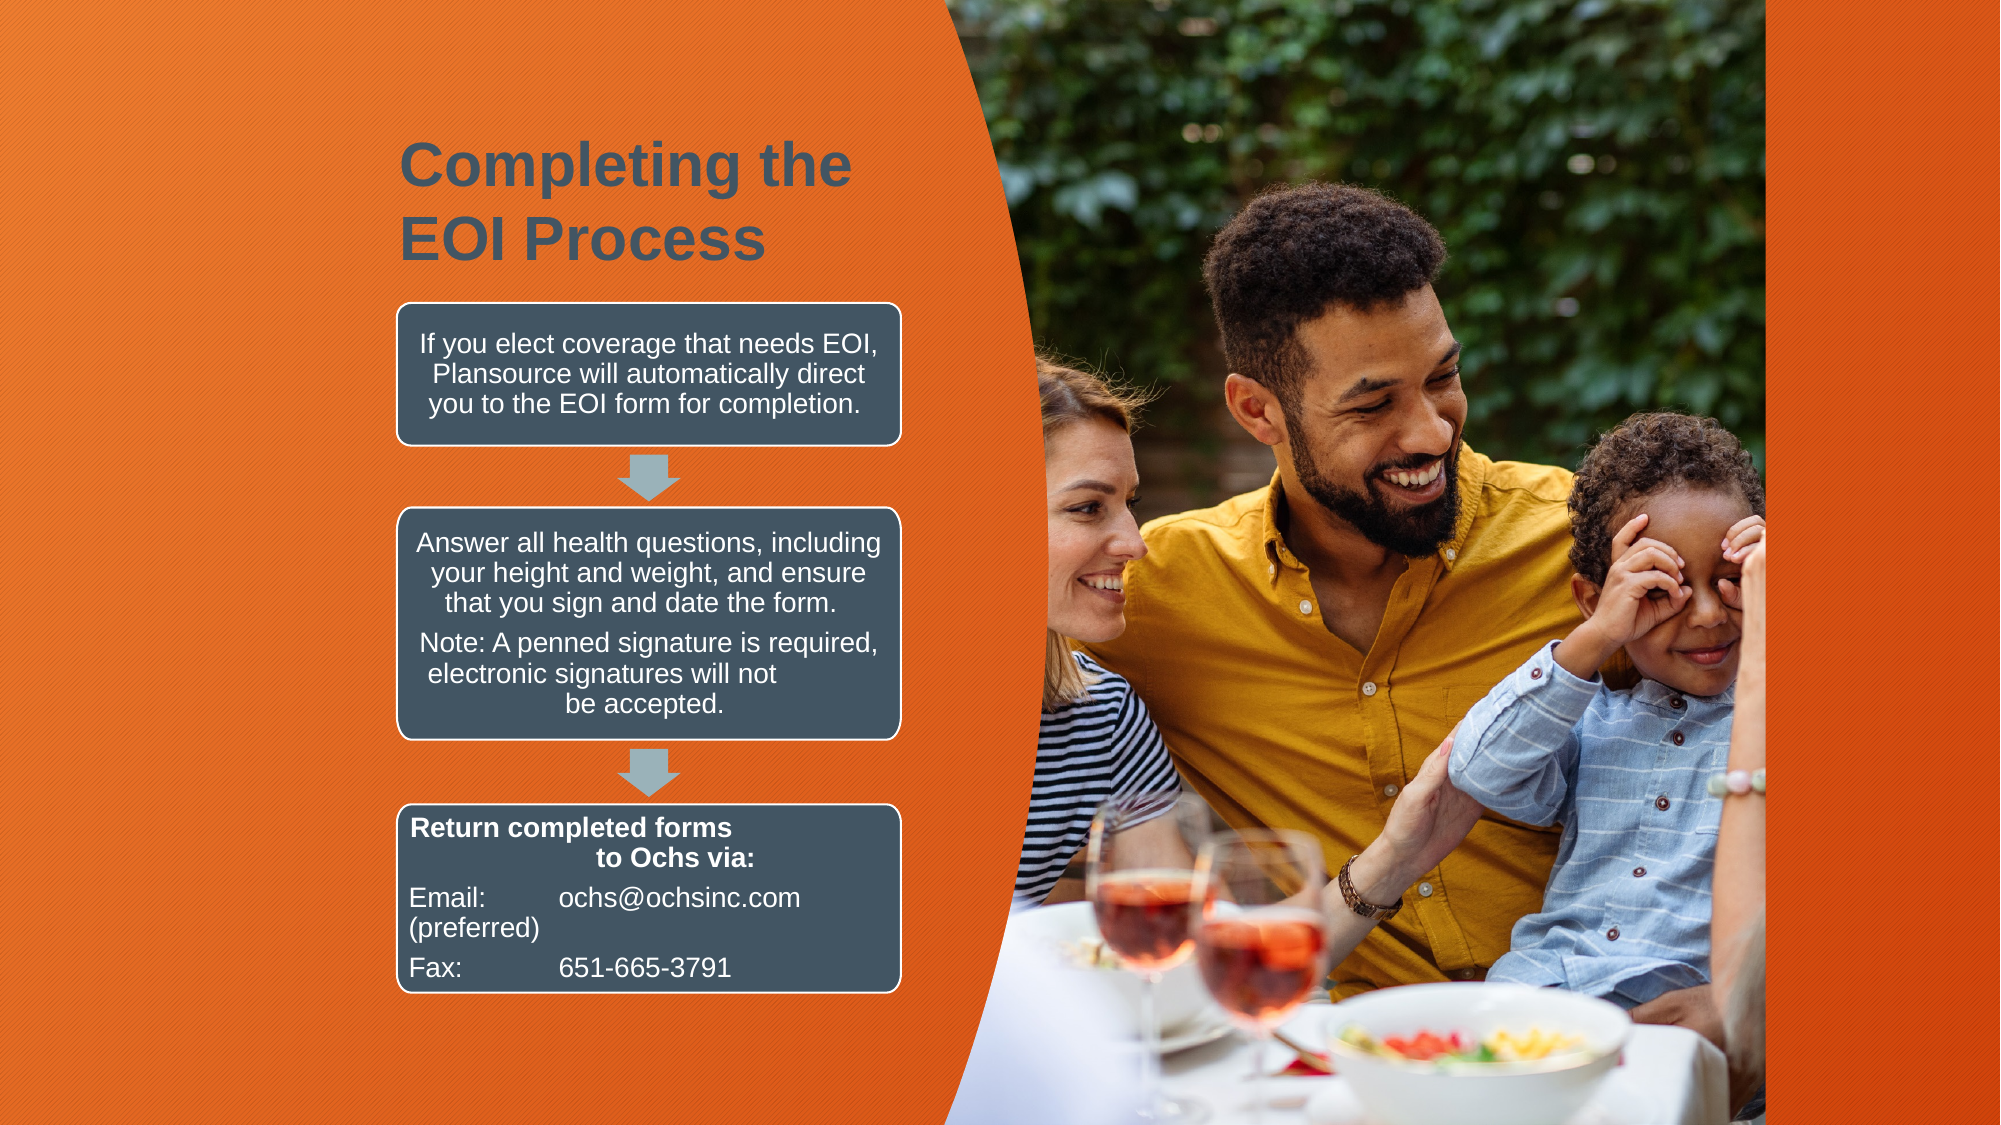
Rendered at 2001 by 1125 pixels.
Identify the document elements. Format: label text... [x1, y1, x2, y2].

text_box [396, 302, 902, 993]
text_box Completing the EOI Process [384, 95, 943, 281]
picture [943, 0, 1766, 1125]
